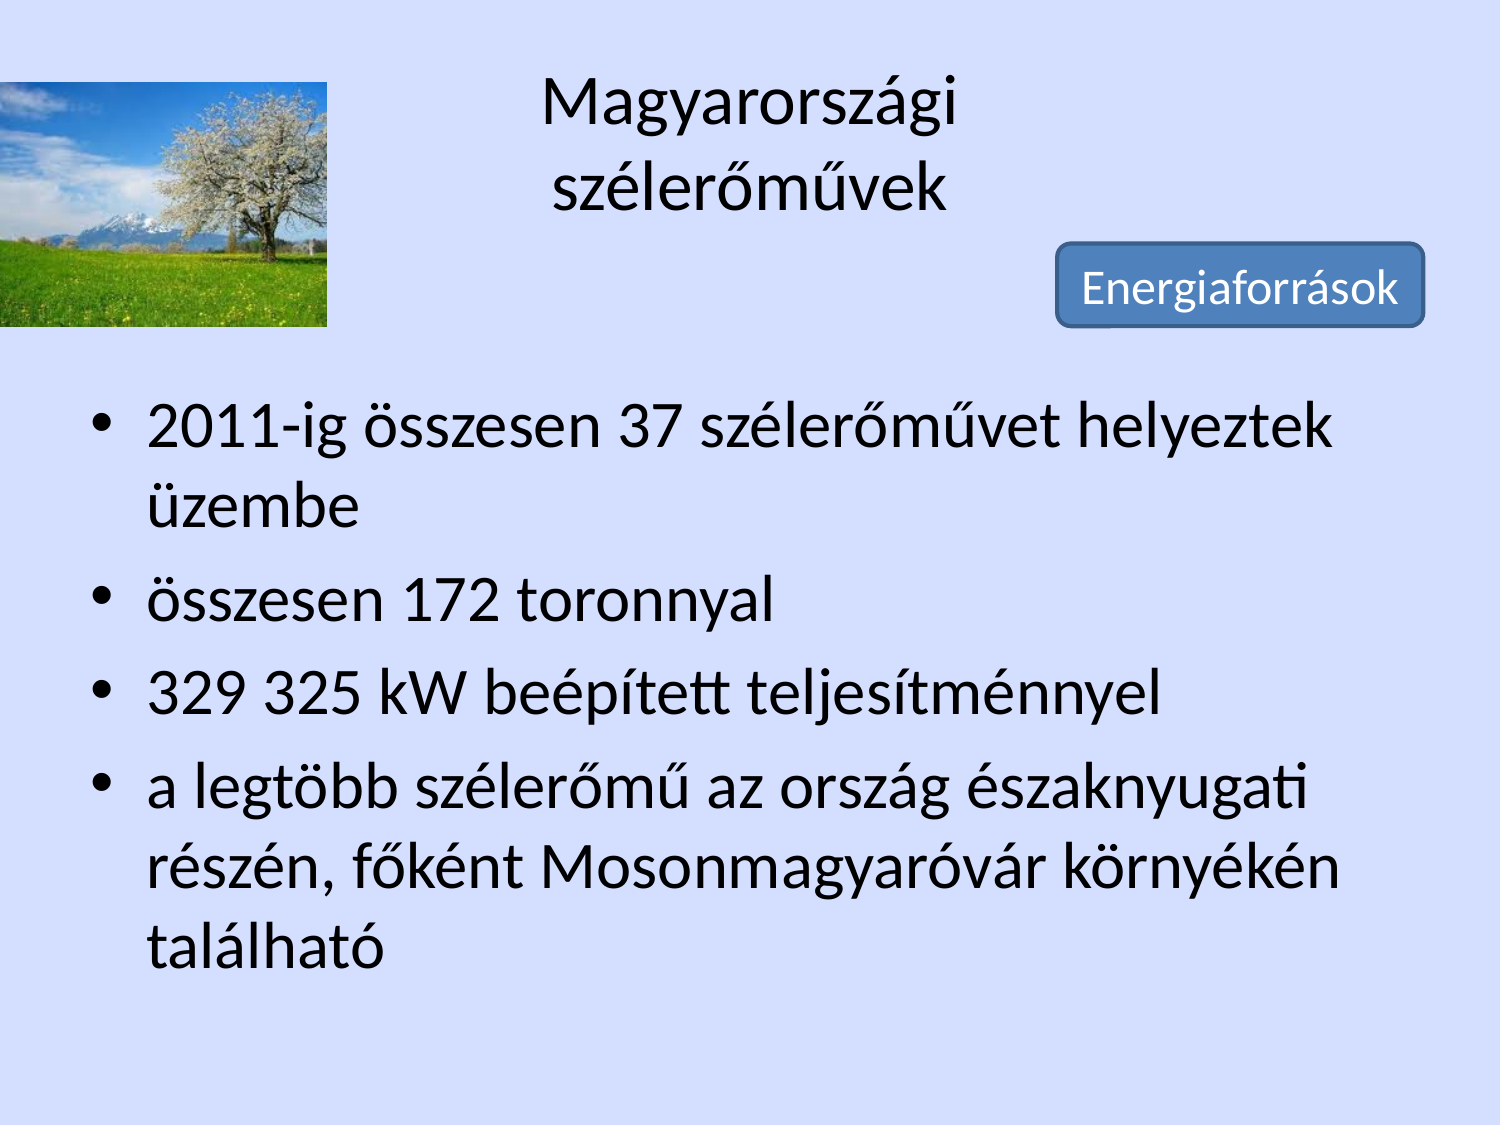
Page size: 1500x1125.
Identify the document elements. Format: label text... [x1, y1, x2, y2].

text_box Energiaforrások [1055, 241, 1426, 329]
list 2011-ig összesen 37 szélerőművet helyeztek üzembe összesen 172 toronnyal 329 325 kW beépített teljesítménnyel a legtöbb szélerőmű az ország északnyugati részén, főként Mosonmagyaróvár környékén található [75, 373, 1425, 1116]
title Magyarországi szélerőművek [75, 45, 1425, 233]
picture [0, 82, 327, 327]
